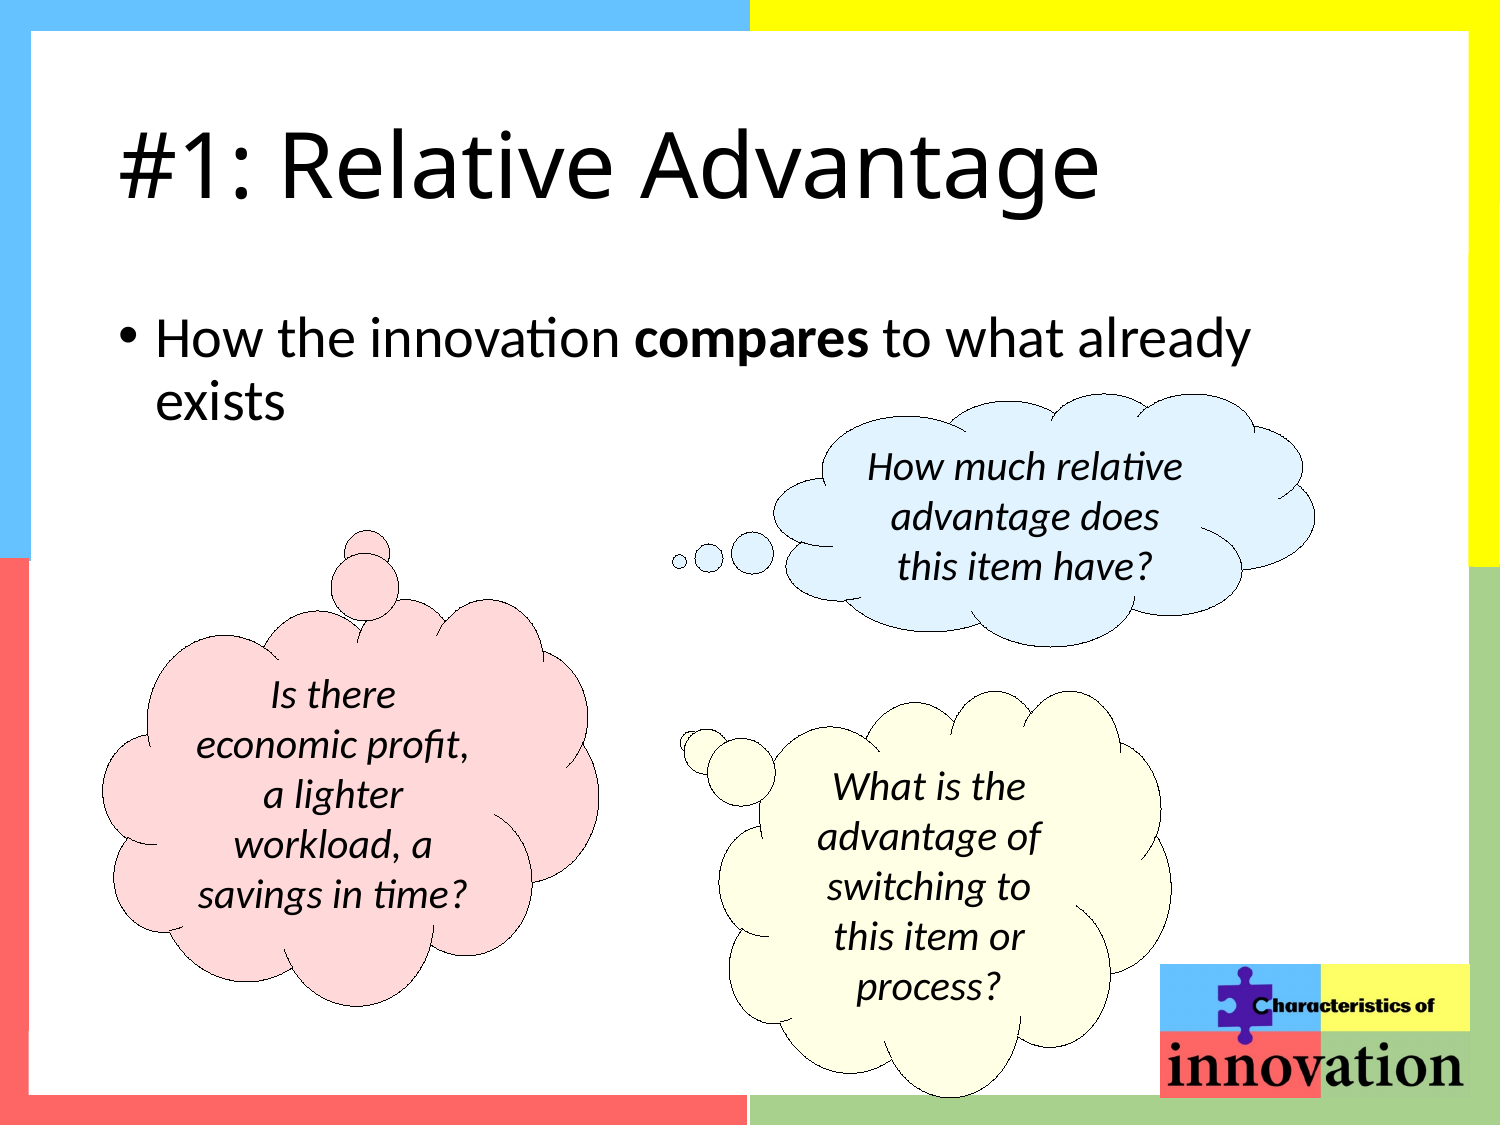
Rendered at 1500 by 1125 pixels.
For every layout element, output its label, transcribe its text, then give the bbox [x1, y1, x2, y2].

text_box Is there economic profit, a lighter workload, a savings in time? [102, 530, 599, 1007]
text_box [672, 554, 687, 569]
picture [1159, 964, 1470, 1098]
text_box How much relative advantage does this item have? [773, 393, 1315, 648]
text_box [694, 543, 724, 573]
text_box What is the advantage of switching to this item or process? [680, 691, 1172, 1098]
title #1: Relative Advantage [103, 59, 1397, 278]
list How the innovation compares to what already exists [103, 299, 1397, 1014]
text_box How much relative advantage does this item have? [731, 531, 774, 575]
